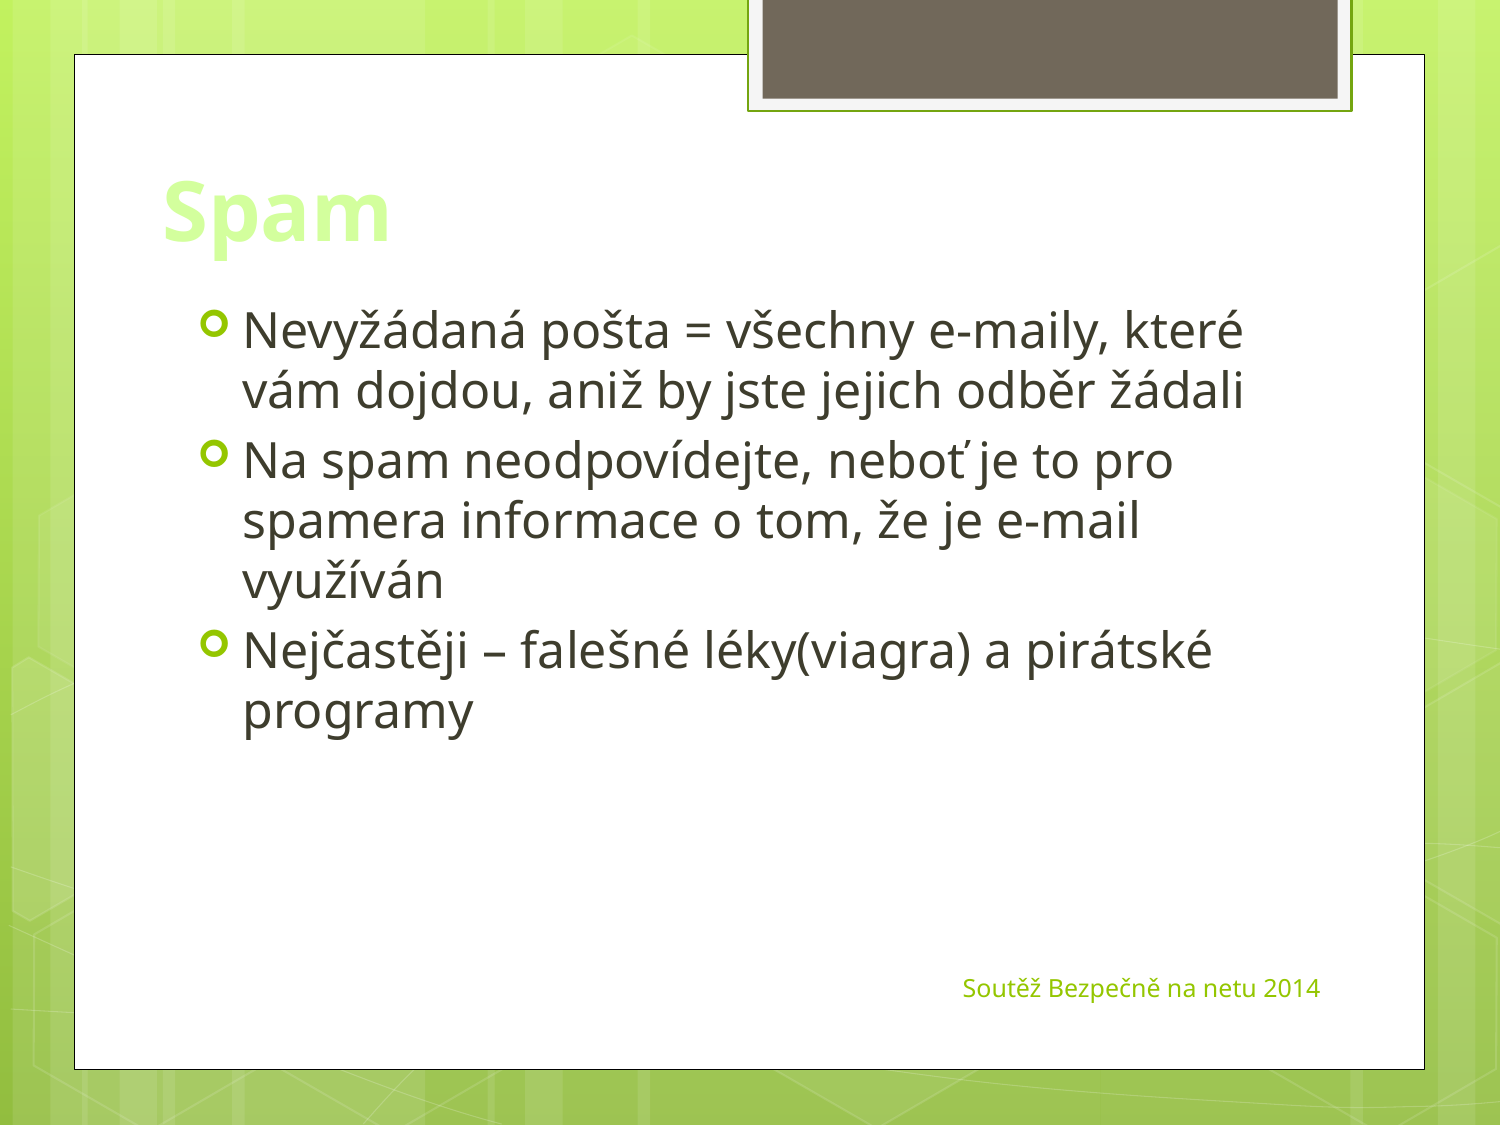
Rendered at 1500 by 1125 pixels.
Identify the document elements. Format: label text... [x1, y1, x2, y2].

footer Soutěž Bezpečně na netu 2014 [761, 960, 1336, 1020]
text_box Spam [147, 78, 1300, 266]
list Nevyžádaná pošta = všechny e-maily, které vám dojdou, aniž by jste jejich odběr žádali Na spam neodpovídejte, neboť je to pro spamera informace o tom, že je e-mail využíván Nejčastěji – falešné léky(viagra) a pirátské programy [171, 290, 1283, 867]
